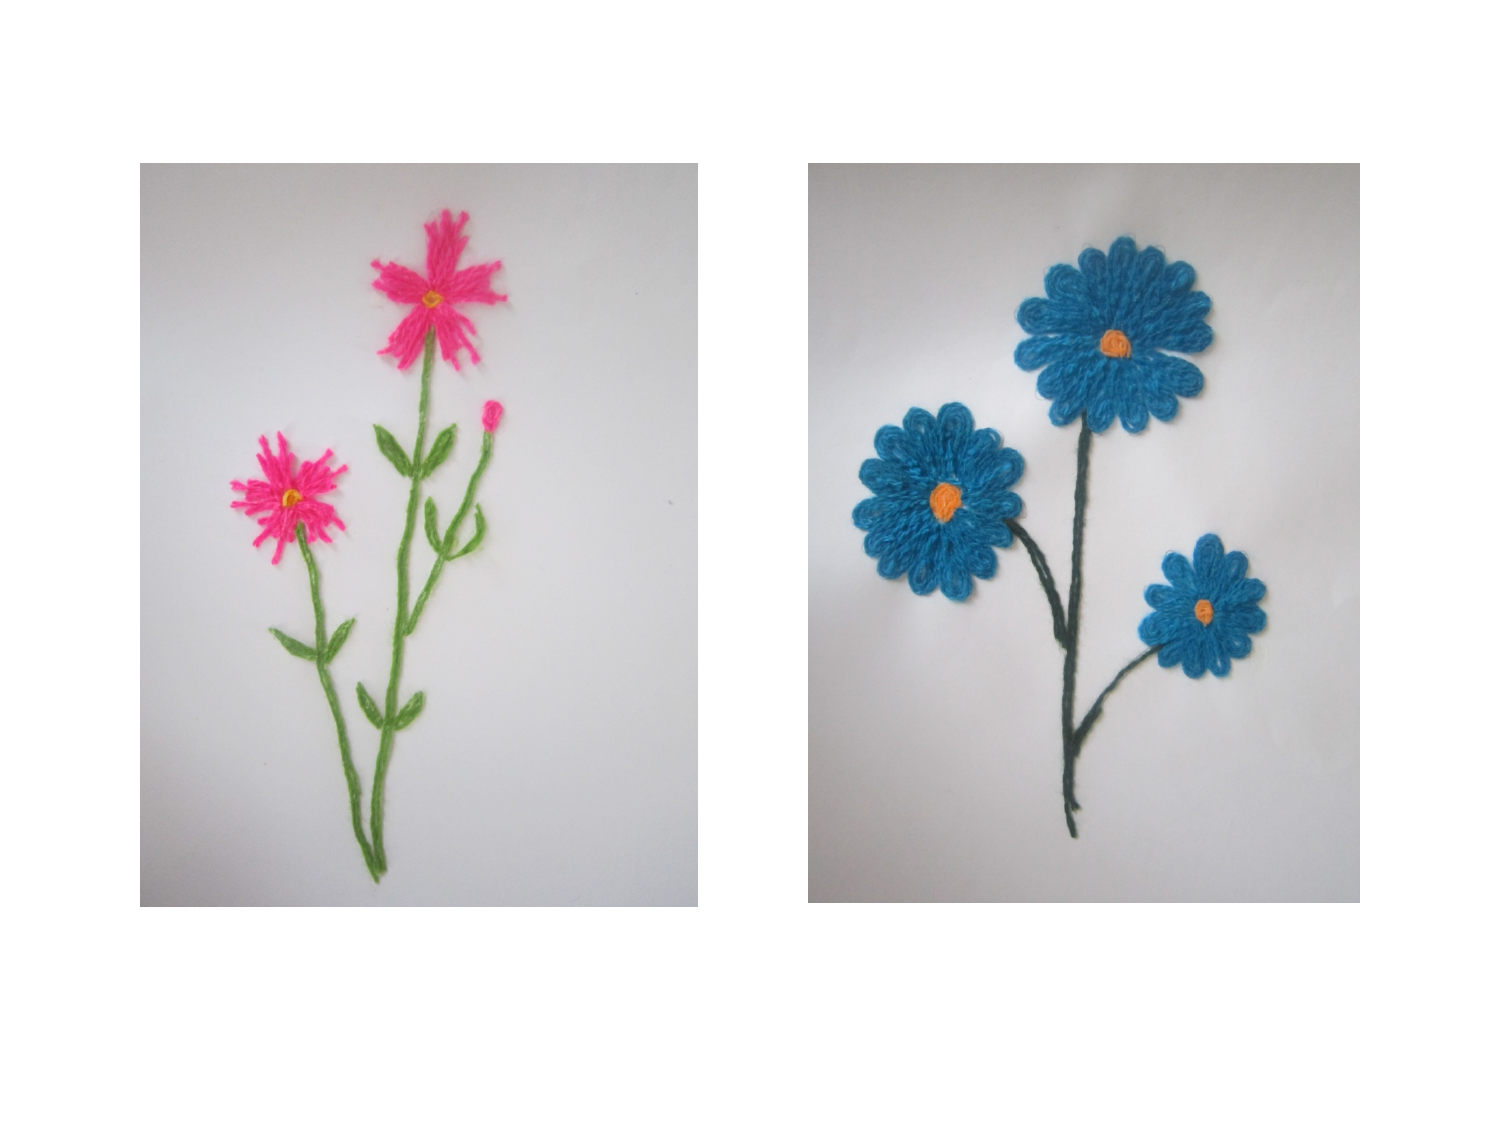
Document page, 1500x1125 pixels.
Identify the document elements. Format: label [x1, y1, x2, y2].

list [140, 163, 698, 907]
picture [808, 163, 1360, 903]
